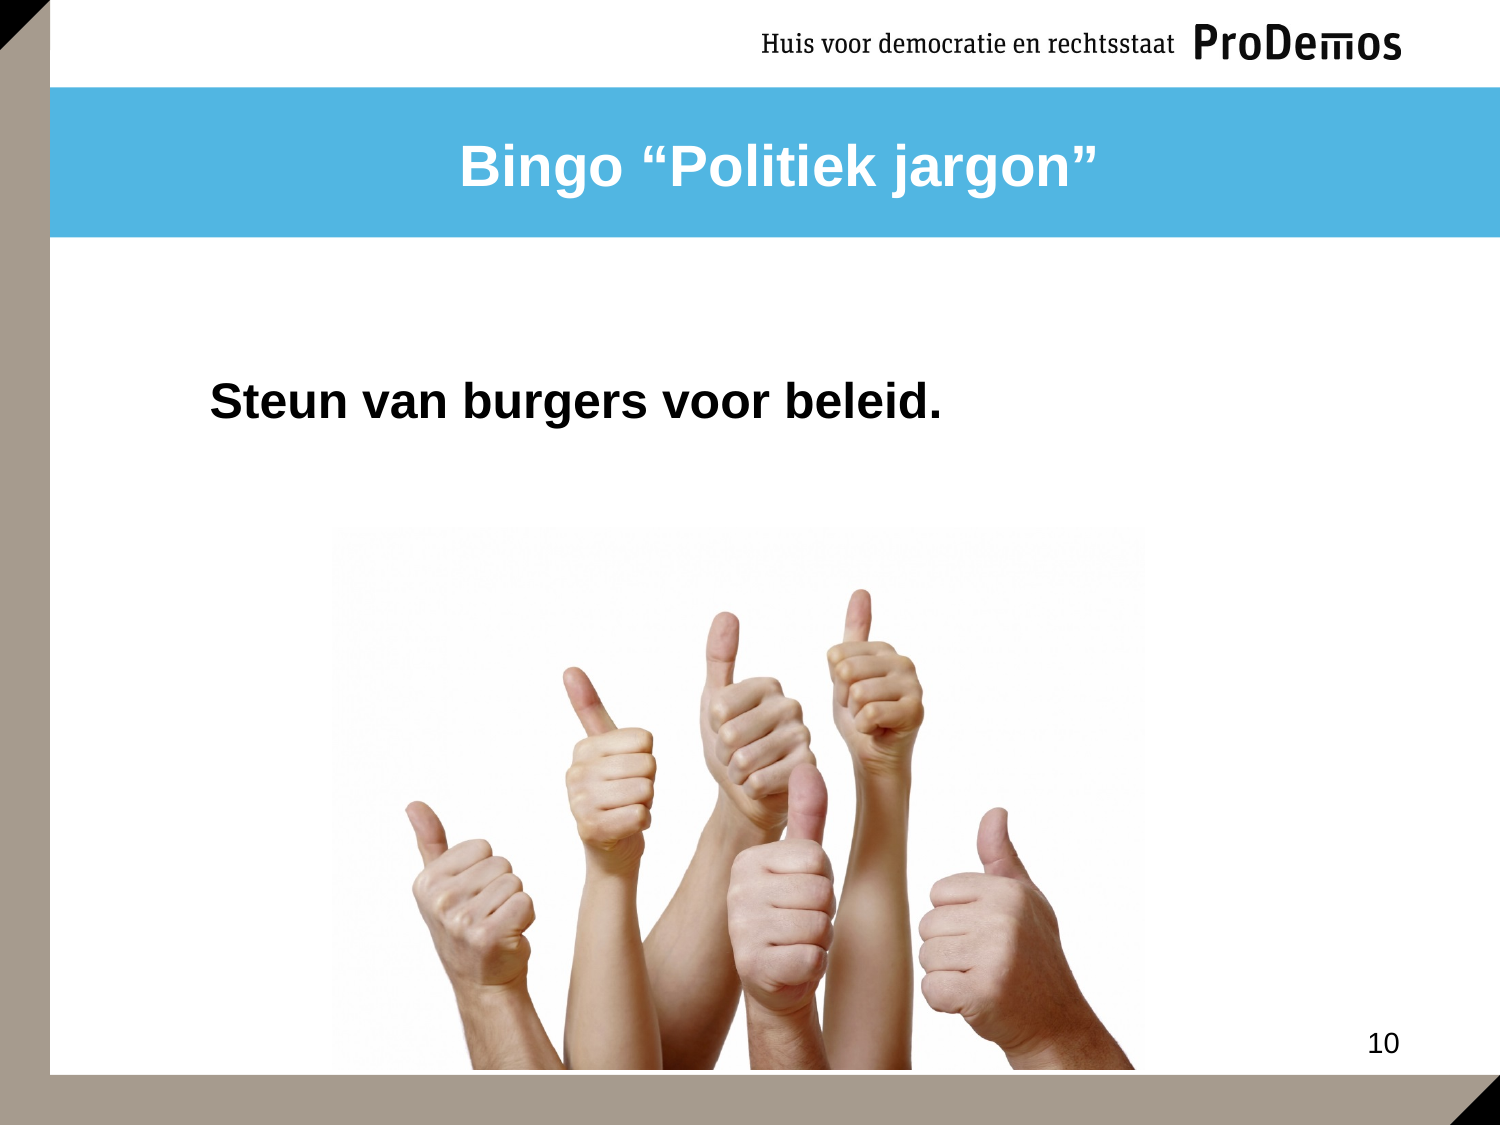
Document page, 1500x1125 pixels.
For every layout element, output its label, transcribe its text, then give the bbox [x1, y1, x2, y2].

text_box Steun van burgers voor beleid. [194, 361, 1140, 437]
picture [331, 526, 1145, 1070]
slide_number 10 [1049, 1024, 1401, 1103]
text_box Bingo “Politiek jargon” [121, 0, 1456, 206]
